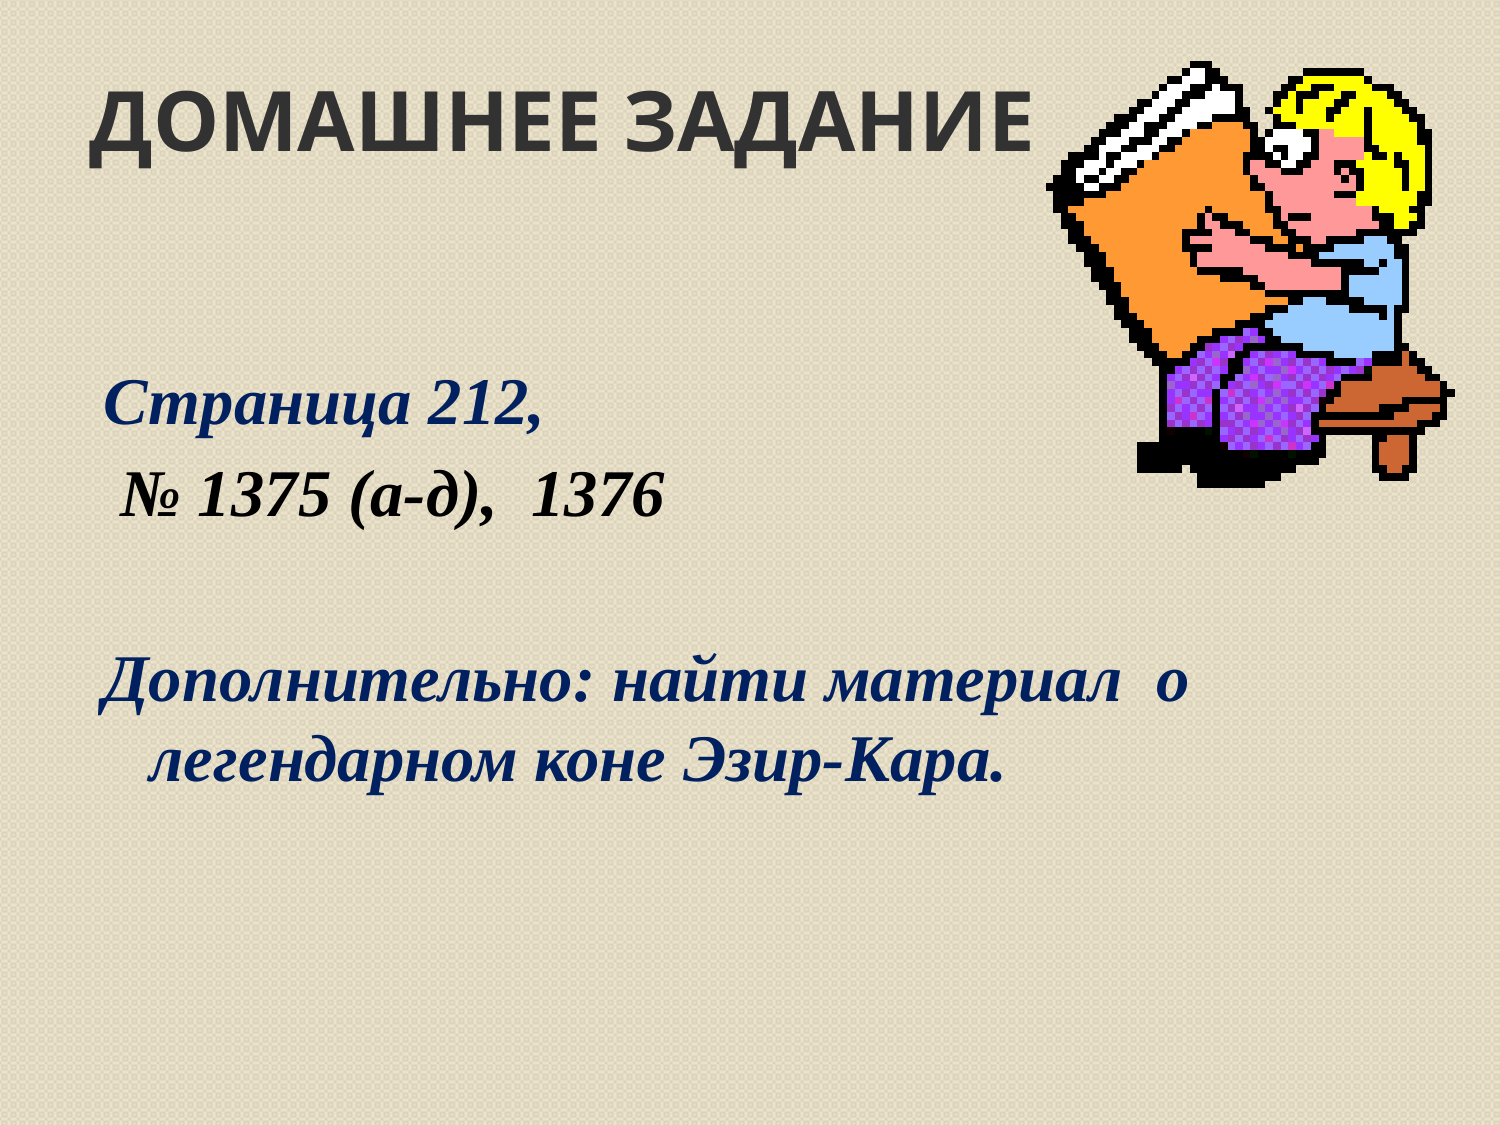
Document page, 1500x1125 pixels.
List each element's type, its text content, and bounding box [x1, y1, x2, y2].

title Домашнее задание [75, 35, 1383, 176]
list Страница 212, № 1375 (а-д), 1376 Дополнительно: найти материал о легендарном коне Эзир-Кара. [75, 350, 1413, 1005]
picture [1031, 46, 1463, 505]
